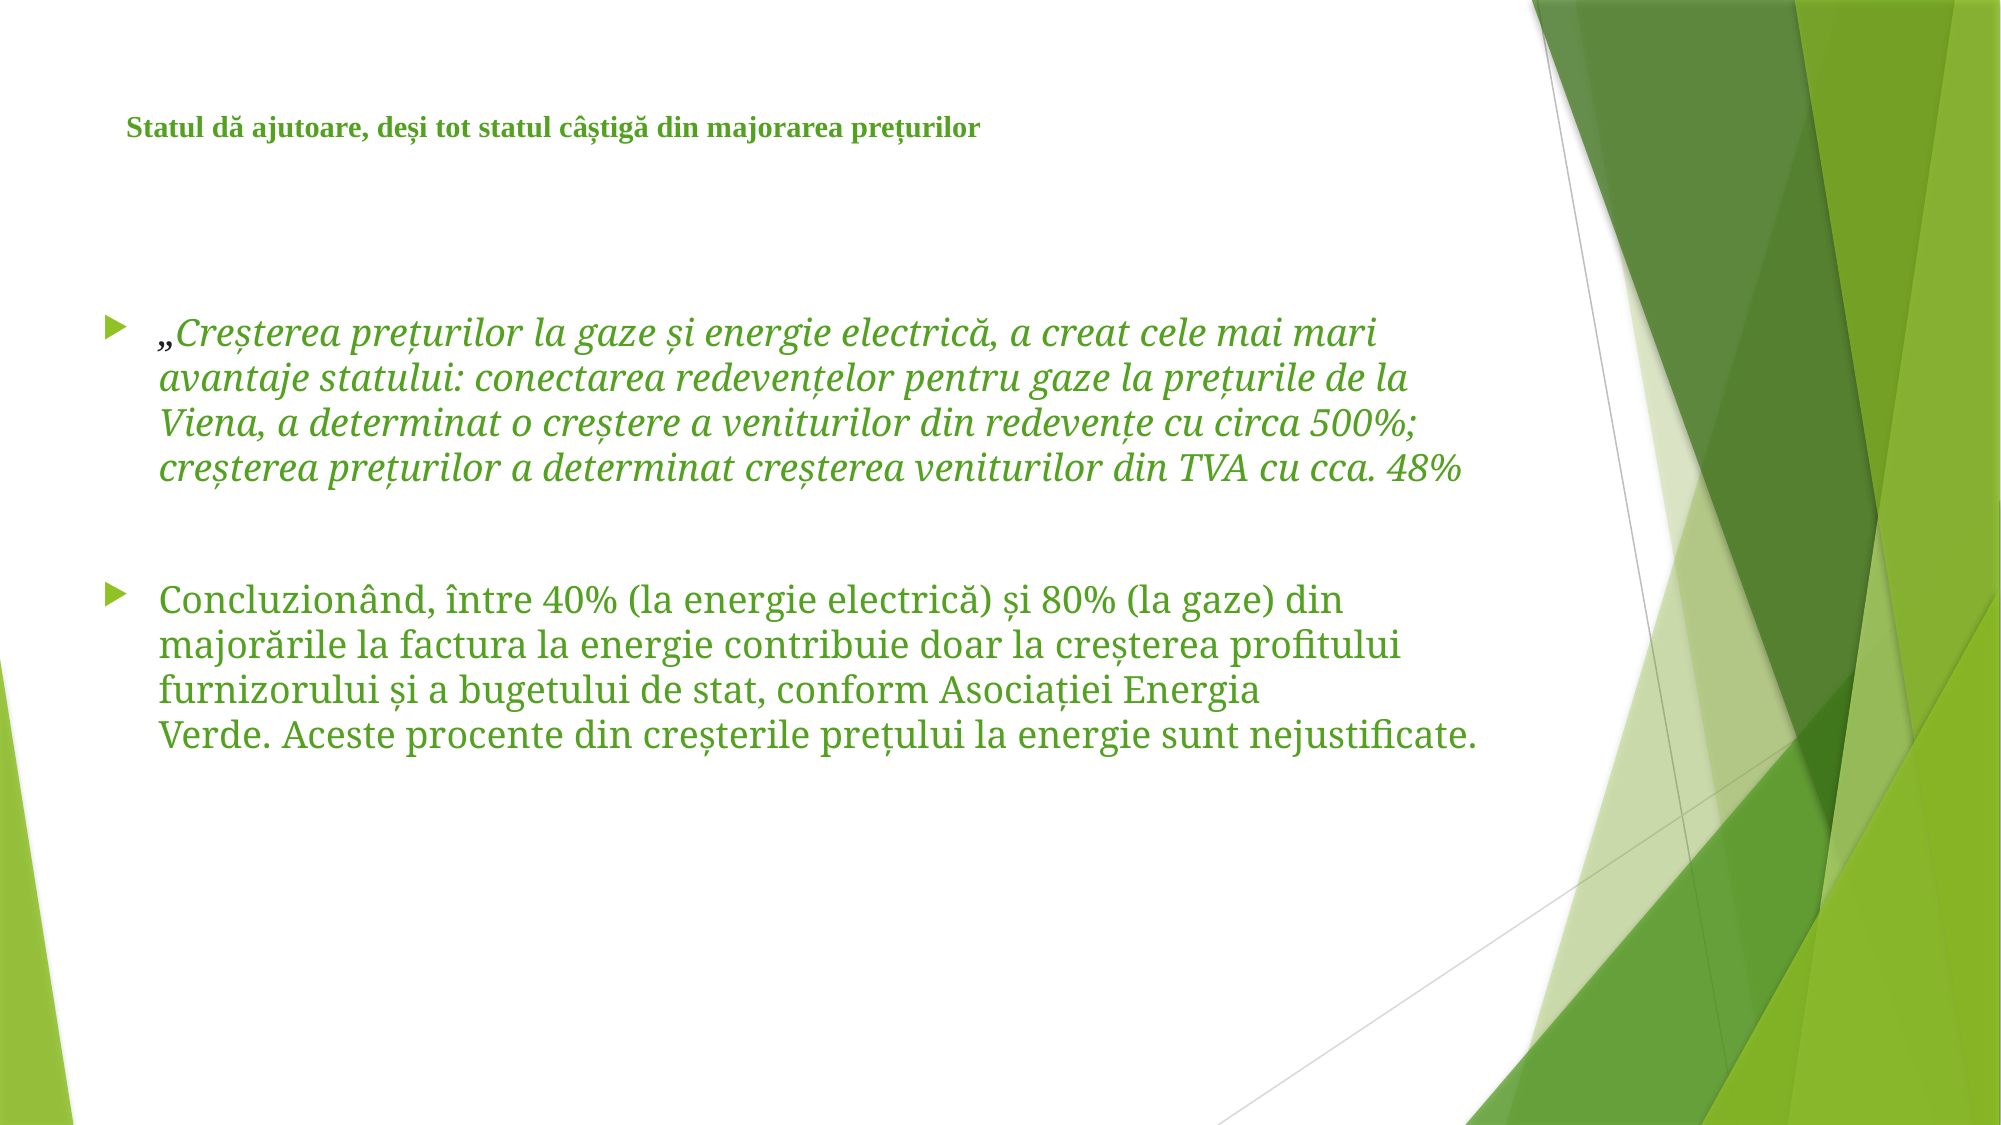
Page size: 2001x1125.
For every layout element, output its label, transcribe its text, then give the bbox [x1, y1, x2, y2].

list „Creșterea prețurilor la gaze și energie electrică, a creat cele mai mari avantaje statului: conectarea redevențelor pentru gaze la prețurile de la Viena, a determinat o creștere a veniturilor din redevențe cu circa 500%; creșterea prețurilor a determinat creșterea veniturilor din TVA cu cca. 48% Concluzionând, între 40% (la energie electrică) și 80% (la gaze) din majorările la factura la energie contribuie doar la creșterea profitului furnizorului și a bugetului de stat, conform Asociației Energia Verde. Aceste procente din creșterile prețului la energie sunt nejustificate. [87, 301, 1498, 939]
title Statul dă ajutoare, deși tot statul câștigă din majorarea prețurilor [111, 99, 1522, 189]
